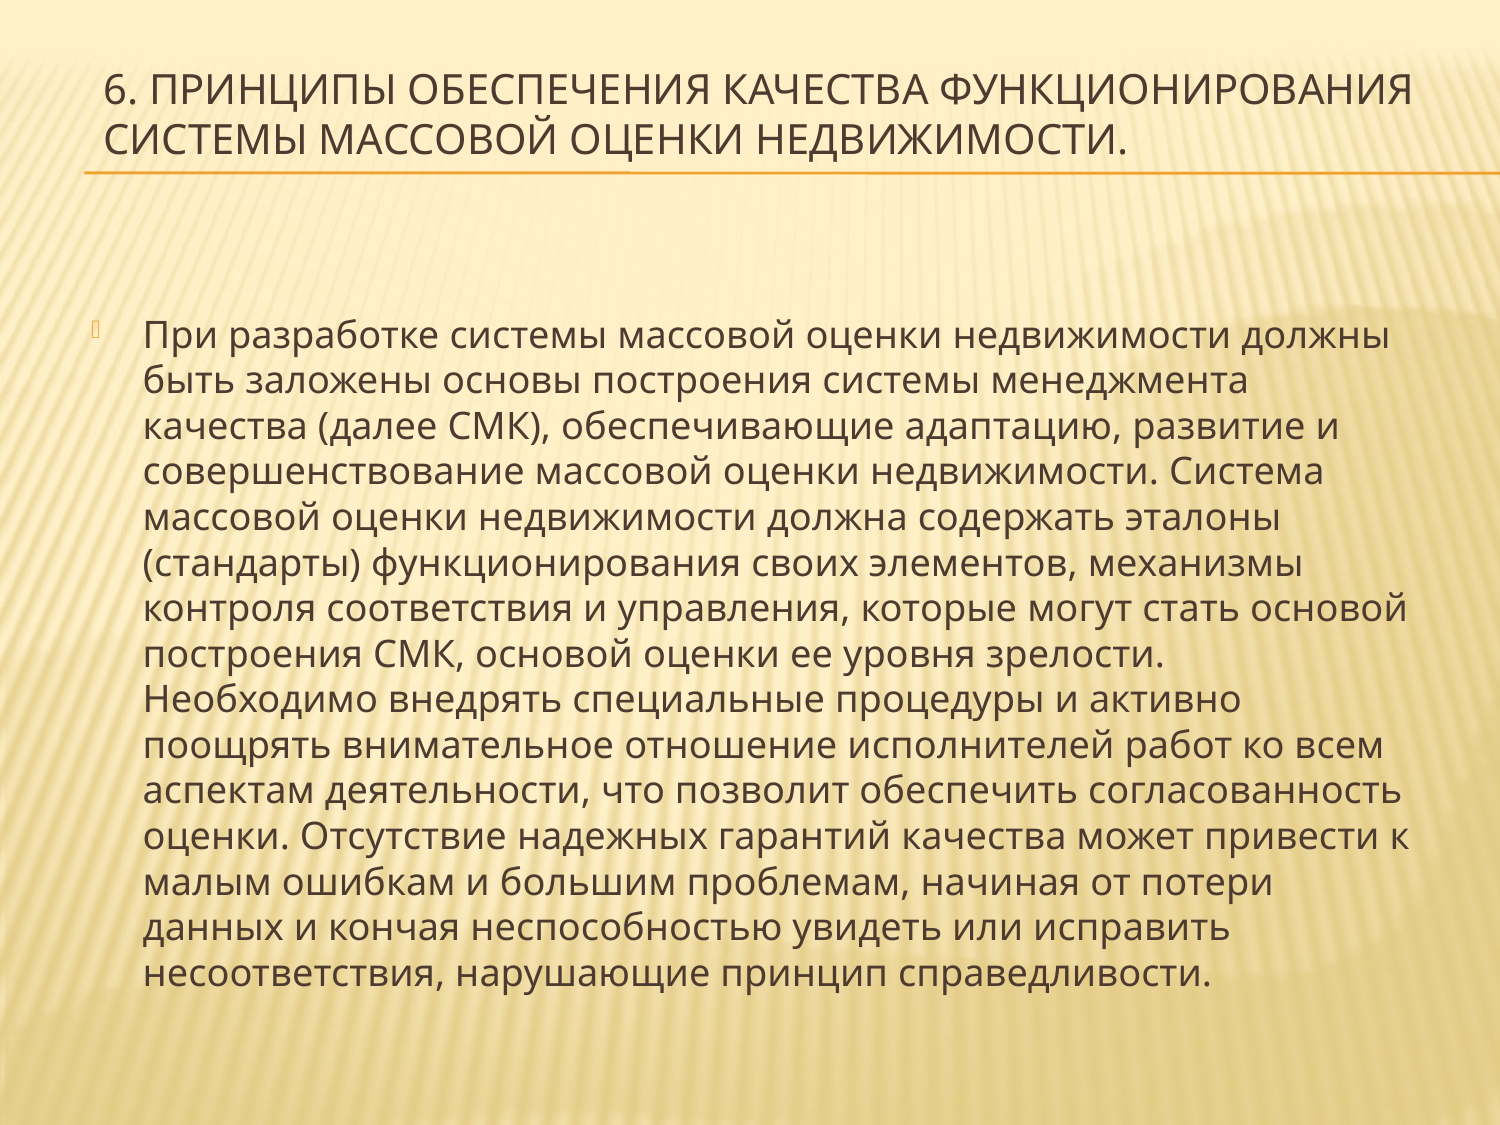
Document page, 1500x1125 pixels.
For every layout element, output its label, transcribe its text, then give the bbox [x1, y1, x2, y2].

list При разработке системы массовой оценки недвижимости должны быть заложены основы построения системы менеджмента качества (далее СМК), обеспечивающие адаптацию, развитие и совершенствование массовой оценки недвижимости. Система массовой оценки недвижимости должна содержать эталоны (стандарты) функционирования своих элементов, механизмы контроля соответствия и управления, которые могут стать основой построения СМК, основой оценки ее уровня зрелости. Необходимо внедрять специальные процедуры и активно поощрять внимательное отношение исполнителей работ ко всем аспектам деятельности, что позволит обеспечить согласованность оценки. Отсутствие надежных гарантий качества может привести к малым ошибкам и большим проблемам, начиная от потери данных и кончая неспособностью увидеть или исправить несоответствия, нарушающие принцип справедливости. [76, 302, 1427, 1046]
title 6. Принципы обеспечения качества функционирования системы массовой оценки недвижимости. [88, 19, 1439, 207]
